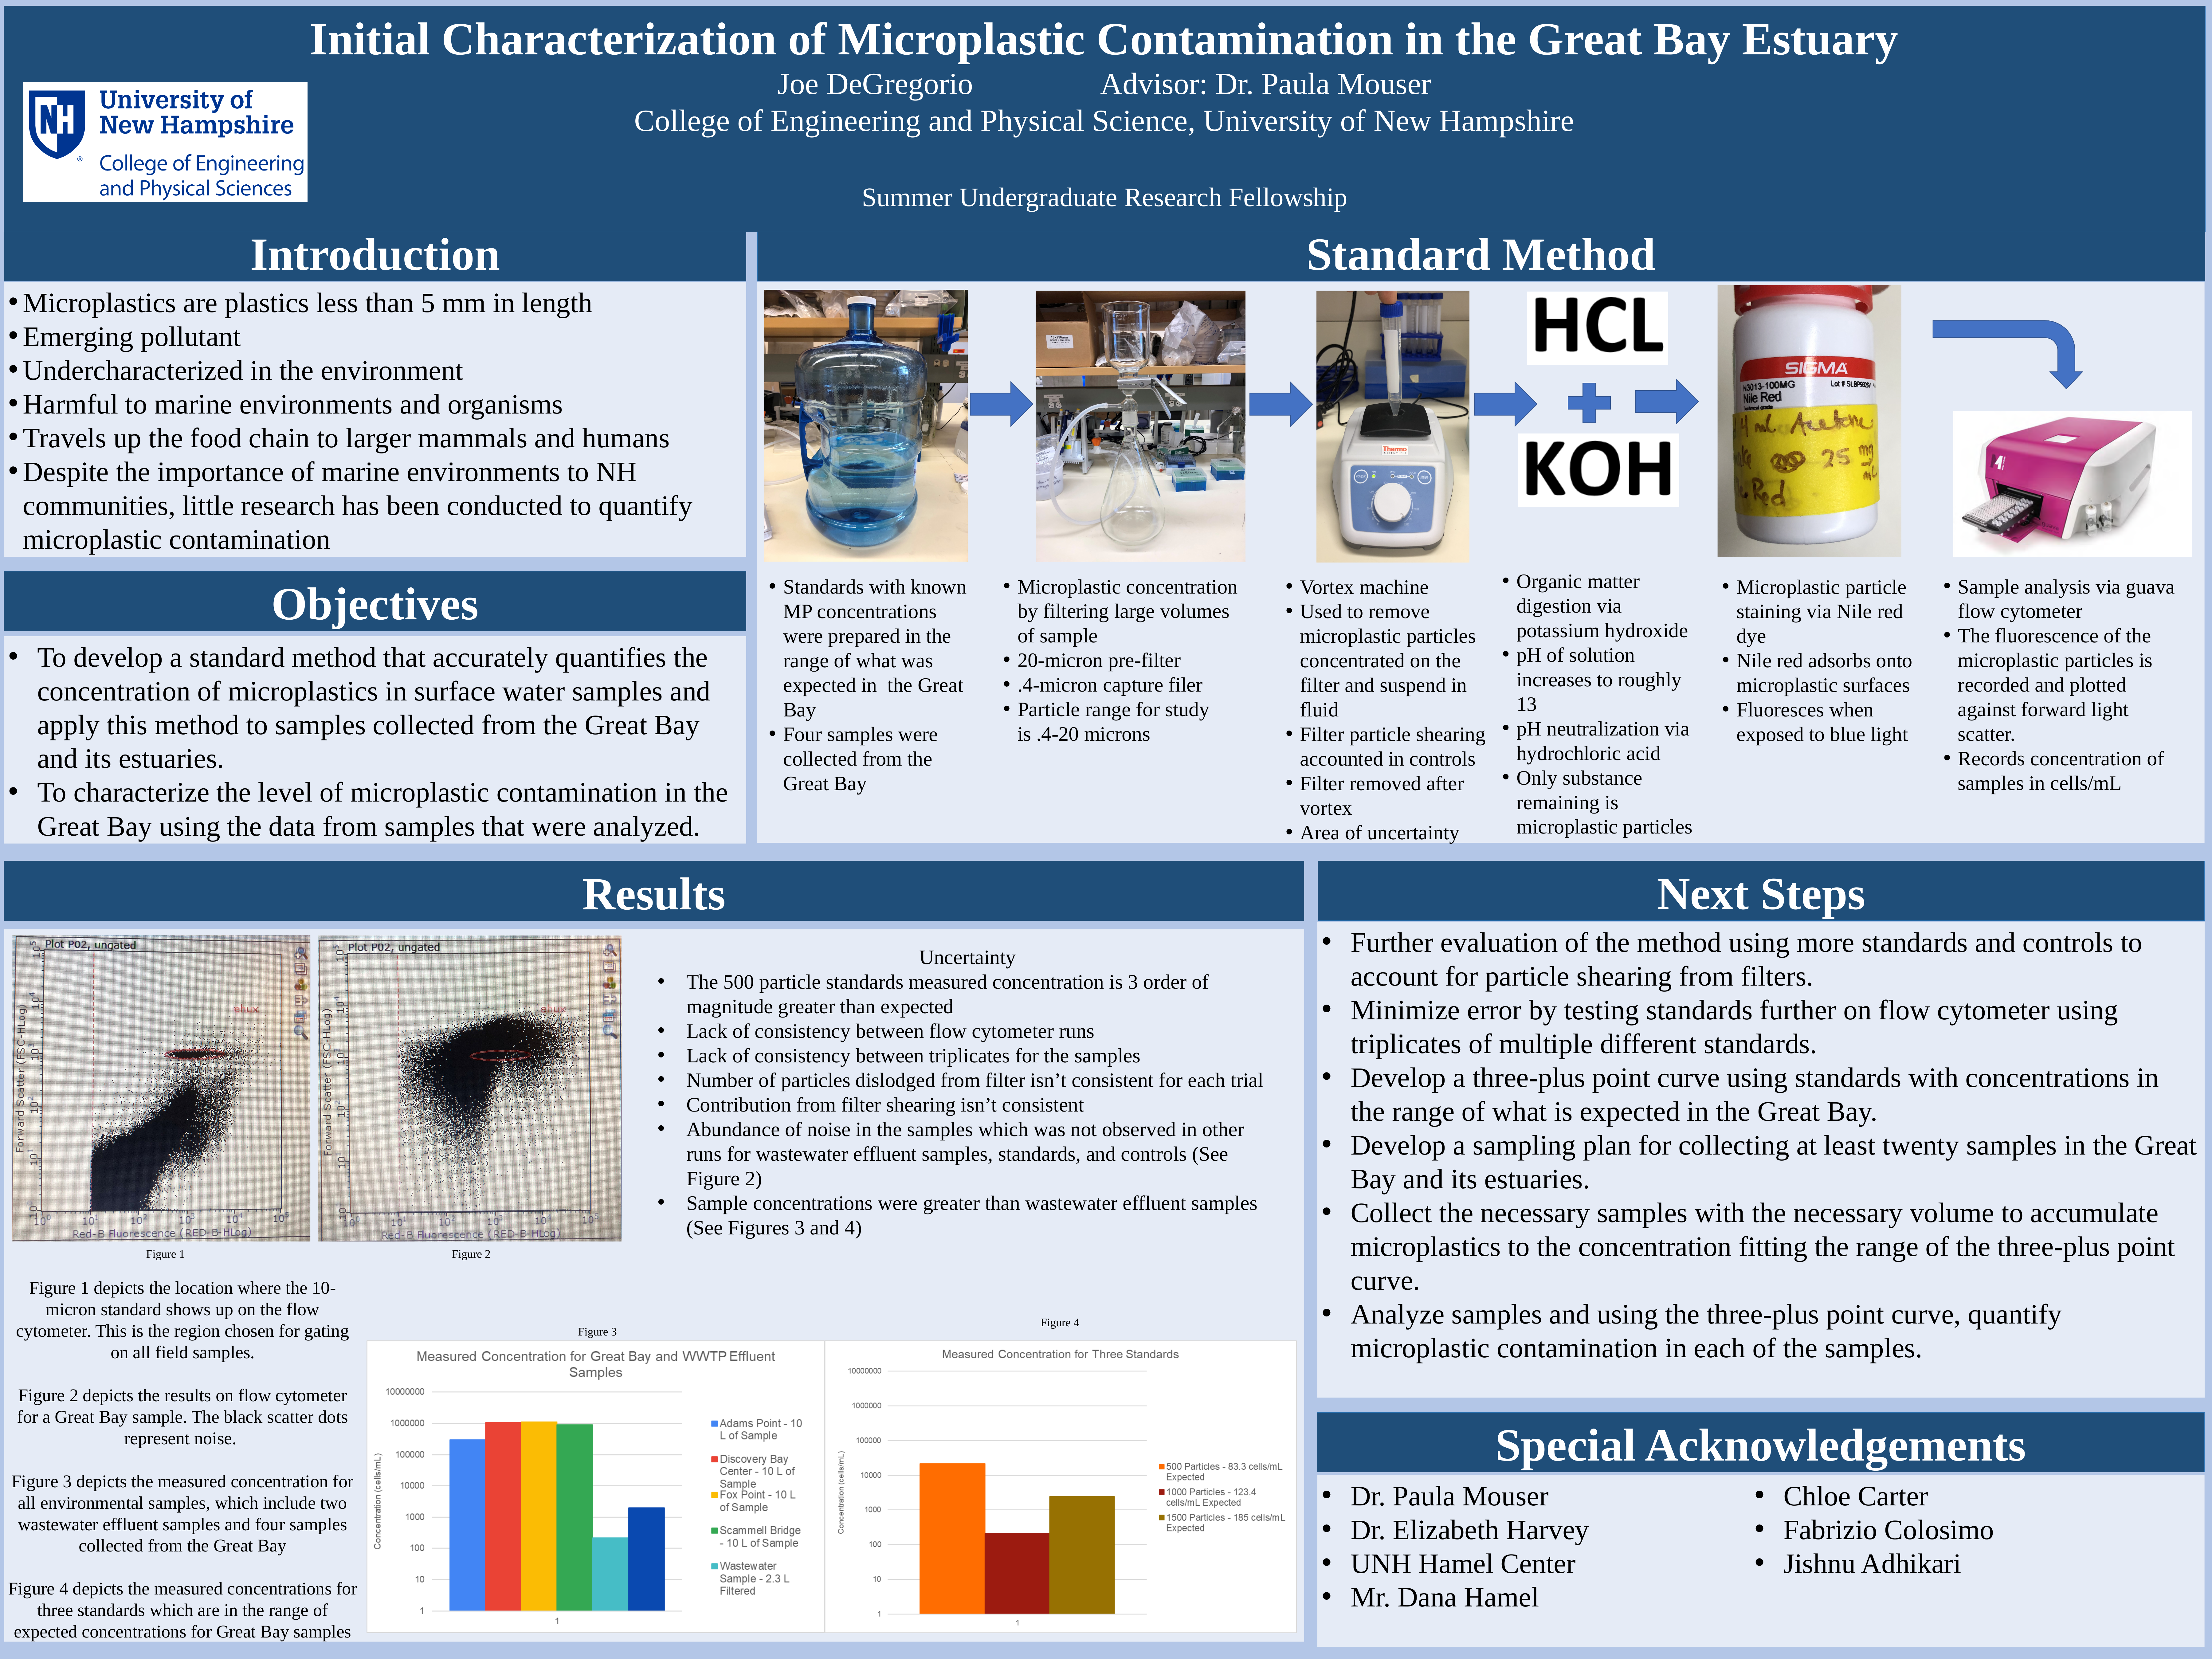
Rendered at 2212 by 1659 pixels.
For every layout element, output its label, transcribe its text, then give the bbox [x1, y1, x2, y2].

text_box Microplastic particle staining via Nile red dye Nile red adsorbs onto microplastic surfaces Fluoresces when exposed to blue light [1717, 571, 1926, 748]
text_box Figure 1 [40, 1244, 291, 1263]
text_box Dr. Paula Mouser Dr. Elizabeth Harvey UNH Hamel Center Mr. Dana Hamel [1317, 1475, 1750, 1647]
text_box [1932, 320, 2084, 390]
text_box [1568, 383, 1611, 423]
text_box [1249, 381, 1313, 427]
text_box [1474, 381, 1538, 427]
text_box Sample analysis via guava flow cytometer The fluorescence of the microplastic particles is recorded and plotted against forward light scatter. Records concentration of samples in cells/mL [1939, 571, 2192, 818]
text_box Uncertainty The 500 particle standards measured concentration is 3 order of magnitude greater than expected Lack of consistency between flow cytometer runs Lack of consistency between triplicates for the samples Number of particles dislodged from filter isn’t consistent for each trial Contribution from filter shearing isn’t consistent Abundance of noise in the samples which was not observed in other runs for wastewater effluent samples, standards, and controls (See Figure 2) Sample concentrations were greater than wastewater effluent samples (See Figures 3 and 4) [653, 941, 1283, 1241]
text_box Chloe Carter Fabrizio Colosimo Jishnu Adhikari [1750, 1475, 2205, 1647]
text_box Standards with known MP concentrations were prepared in the range of what was expected in the Great Bay Four samples were collected from the Great Bay [764, 571, 982, 797]
picture [318, 935, 622, 1241]
text_box Figure 4 [935, 1312, 1186, 1331]
text_box Figure 2 [346, 1244, 597, 1263]
picture [366, 1340, 1297, 1633]
text_box Objectives [4, 571, 746, 631]
picture [23, 82, 308, 202]
text_box Next Steps [1318, 861, 2205, 921]
text_box Introduction [4, 232, 746, 281]
picture [764, 290, 968, 562]
text_box [1635, 378, 1699, 425]
picture [1518, 433, 1679, 507]
text_box [970, 381, 1033, 427]
text_box Vortex machine Used to remove microplastic particles concentrated on the filter and suspend in fluid Filter particle shearing accounted in controls Filter removed after vortex Area of uncertainty [1281, 571, 1497, 846]
picture [1036, 291, 1245, 562]
text_box Microplastics are plastics less than 5 mm in length Emerging pollutant Undercharacterized in the environment Harmful to marine environments and organisms Travels up the food chain to larger mammals and humans Despite the importance of marine environments to NH communities, little research has been conducted to quantify microplastic contamination [4, 282, 746, 557]
picture [12, 935, 311, 1241]
text_box Organic matter digestion via potassium hydroxide pH of solution increases to roughly 13 pH neutralization via hydrochloric acid Only substance remaining is microplastic particles [1497, 565, 1701, 840]
text_box Further evaluation of the method using more standards and controls to account for particle shearing from filters. Minimize error by testing standards further on flow cytometer using triplicates of multiple different standards. Develop a three-plus point curve using standards with concentrations in the range of what is expected in the Great Bay. Develop a sampling plan for collecting at least twenty samples in the Great Bay and its estuaries. Collect the necessary samples with the necessary volume to accumulate microplastics to the concentration fitting the range of the three-plus point curve. Analyze samples and using the three-plus point curve, quantify microplastic contamination in each of the samples. [1317, 921, 2205, 1398]
picture [1953, 411, 2192, 557]
picture [1316, 291, 1469, 563]
text_box Standard Method [757, 232, 2205, 281]
picture [1527, 292, 1668, 365]
text_box [4, 929, 1304, 1642]
text_box Figure 3 [472, 1322, 723, 1340]
text_box Special Acknowledgements [1317, 1412, 2205, 1472]
text_box Initial Characterization of Microplastic Contamination in the Great Bay Estuary Joe DeGregorio Advisor: Dr. Paula Mouser College of Engineering and Physical Science, University of New Hampshire Summer Undergraduate Research Fellowship [4, 6, 2206, 232]
text_box [757, 282, 2205, 843]
text_box Results [4, 861, 1304, 921]
text_box Microplastic concentration by filtering large volumes of sample 20-micron pre-filter .4-micron capture filer Particle range for study is .4-20 microns [998, 571, 1256, 769]
text_box To develop a standard method that accurately quantifies the concentration of microplastics in surface water samples and apply this method to samples collected from the Great Bay and its estuaries. To characterize the level of microplastic contamination in the Great Bay using the data from samples that were analyzed. [4, 636, 746, 844]
text_box Figure 1 depicts the location where the 10-micron standard shows up on the flow cytometer. This is the region chosen for gating on all field samples. Figure 2 depicts the results on flow cytometer for a Great Bay sample. The black scatter dots represent noise. Figure 3 depicts the measured concentration for all environmental samples, which include two wastewater effluent samples and four samples collected from the Great Bay Figure 4 depicts the measured concentrations for three standards which are in the range of expected concentrations for Great Bay samples [2, 1273, 363, 1644]
picture [1717, 285, 1901, 557]
